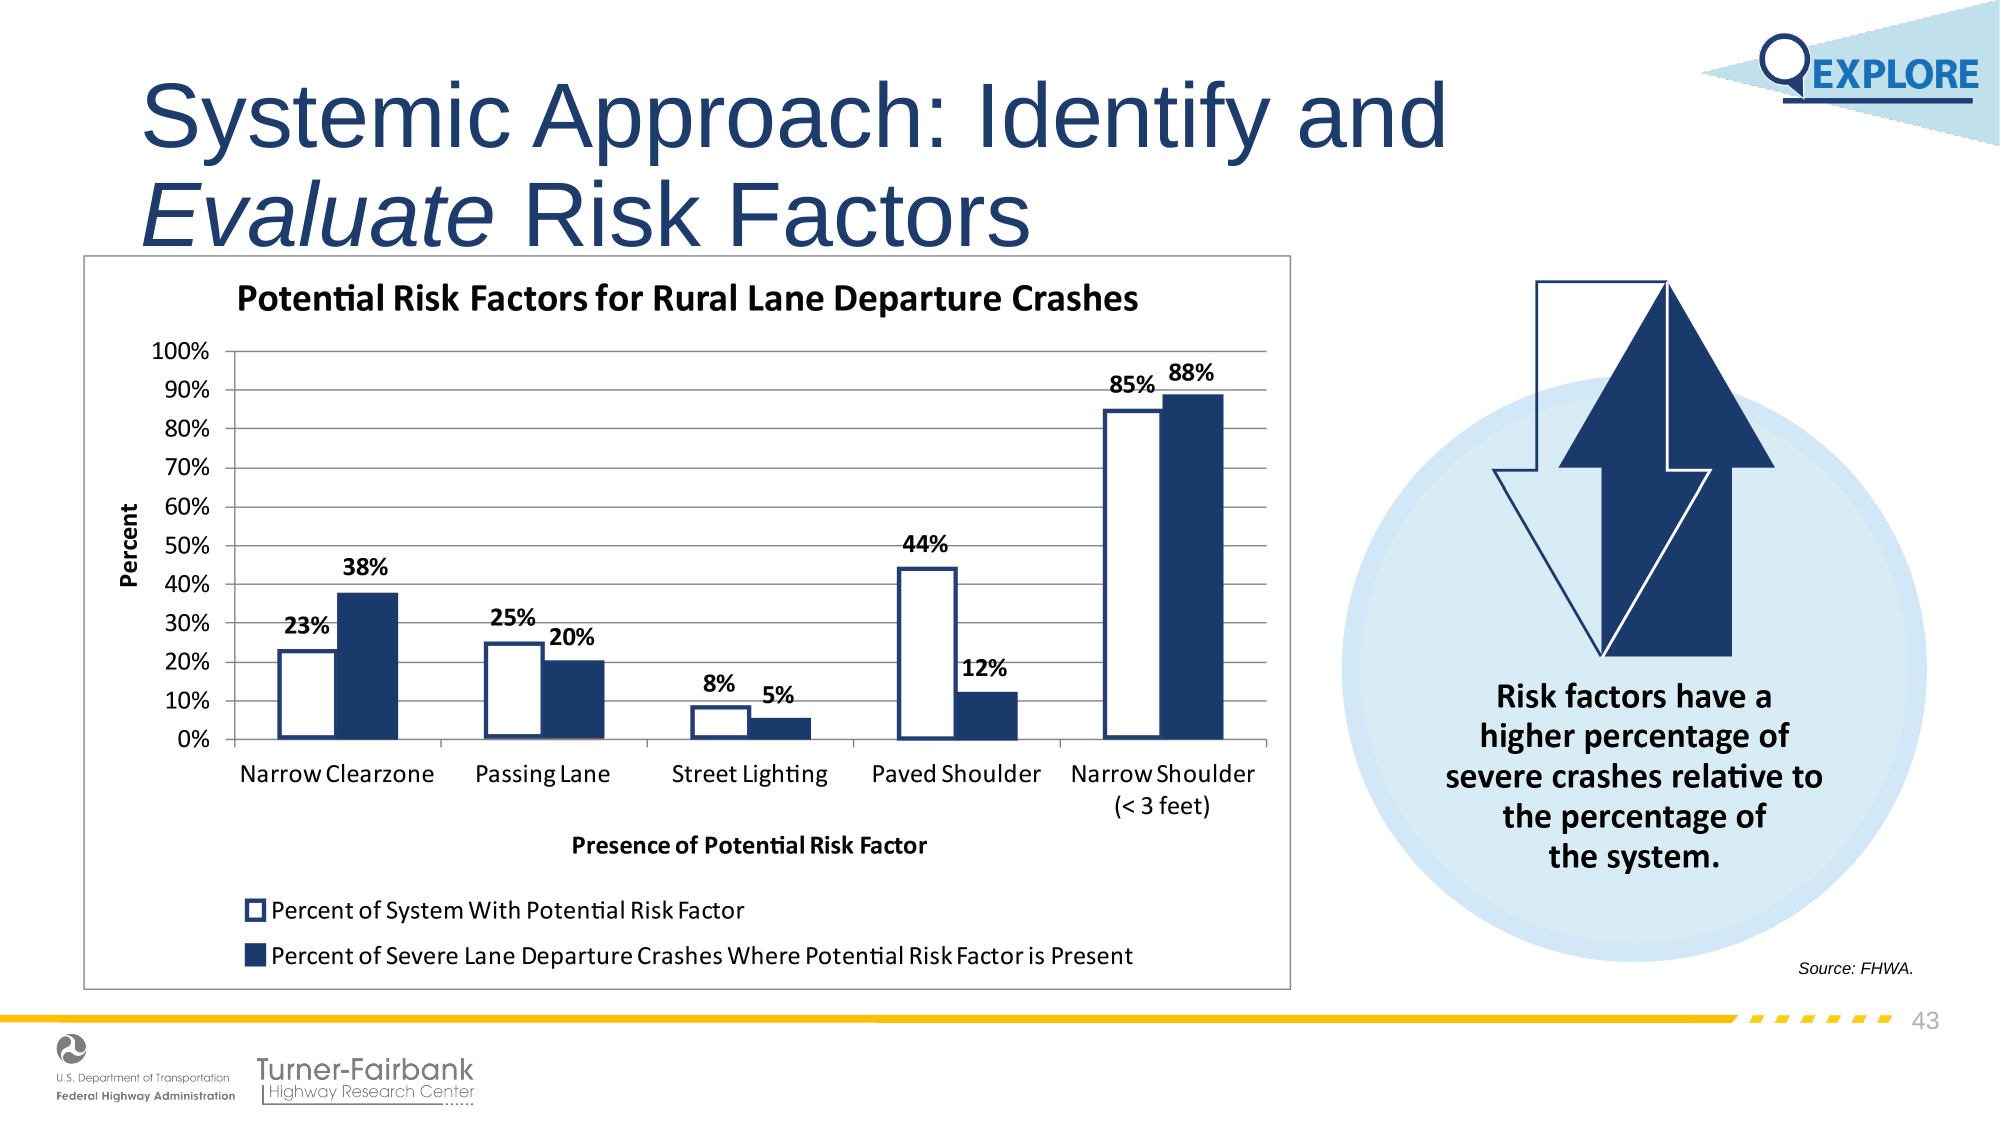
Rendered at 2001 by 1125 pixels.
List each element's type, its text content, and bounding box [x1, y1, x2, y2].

picture [1699, 0, 2000, 147]
slide_number 43 [1828, 1010, 1955, 1039]
picture [1749, 1015, 1828, 1023]
picture [53, 227, 2000, 1010]
title Systemic Approach: Identify and Evaluate Risk Factors [125, 83, 1716, 227]
